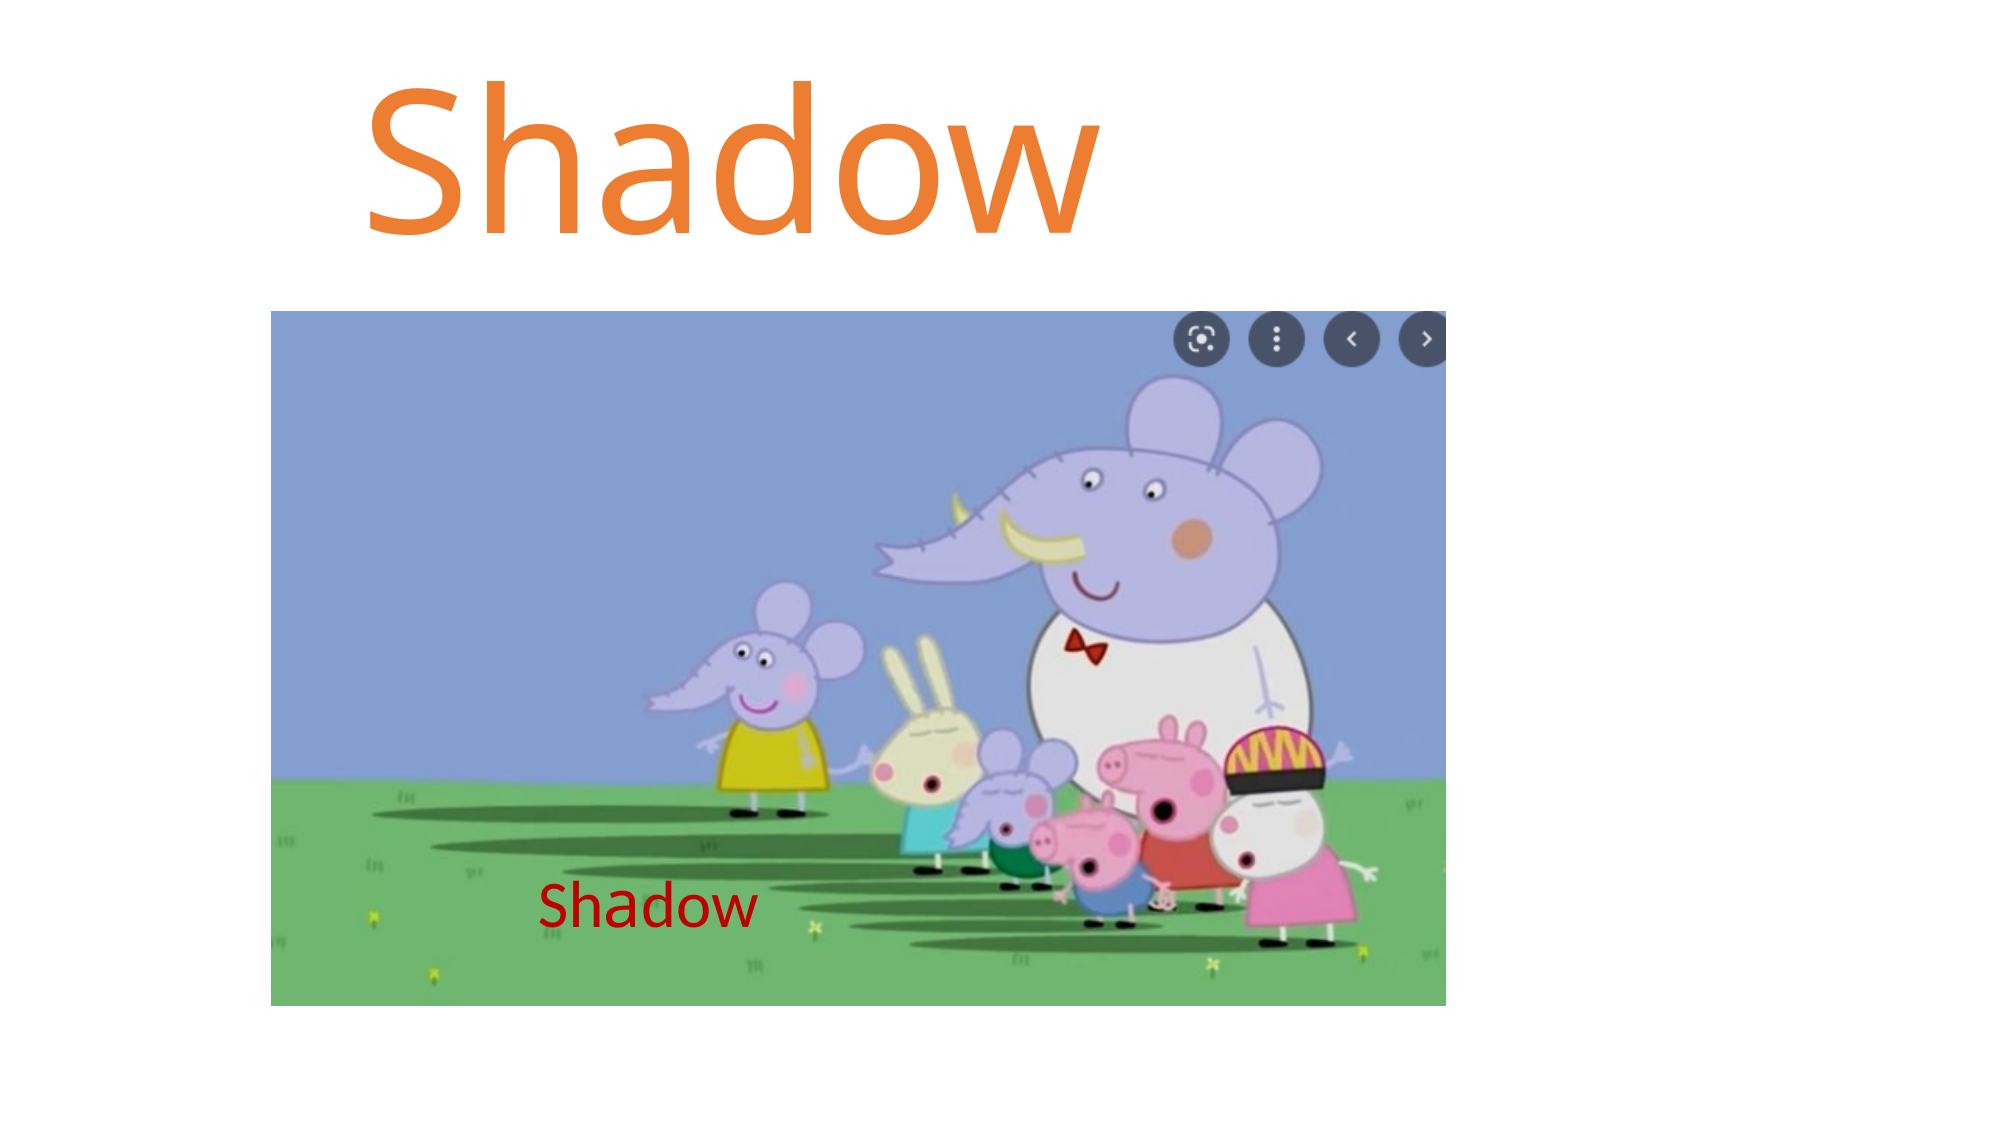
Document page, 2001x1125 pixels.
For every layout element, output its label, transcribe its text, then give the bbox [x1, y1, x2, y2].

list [271, 311, 1446, 1006]
title Shadow [137, 59, 1863, 278]
